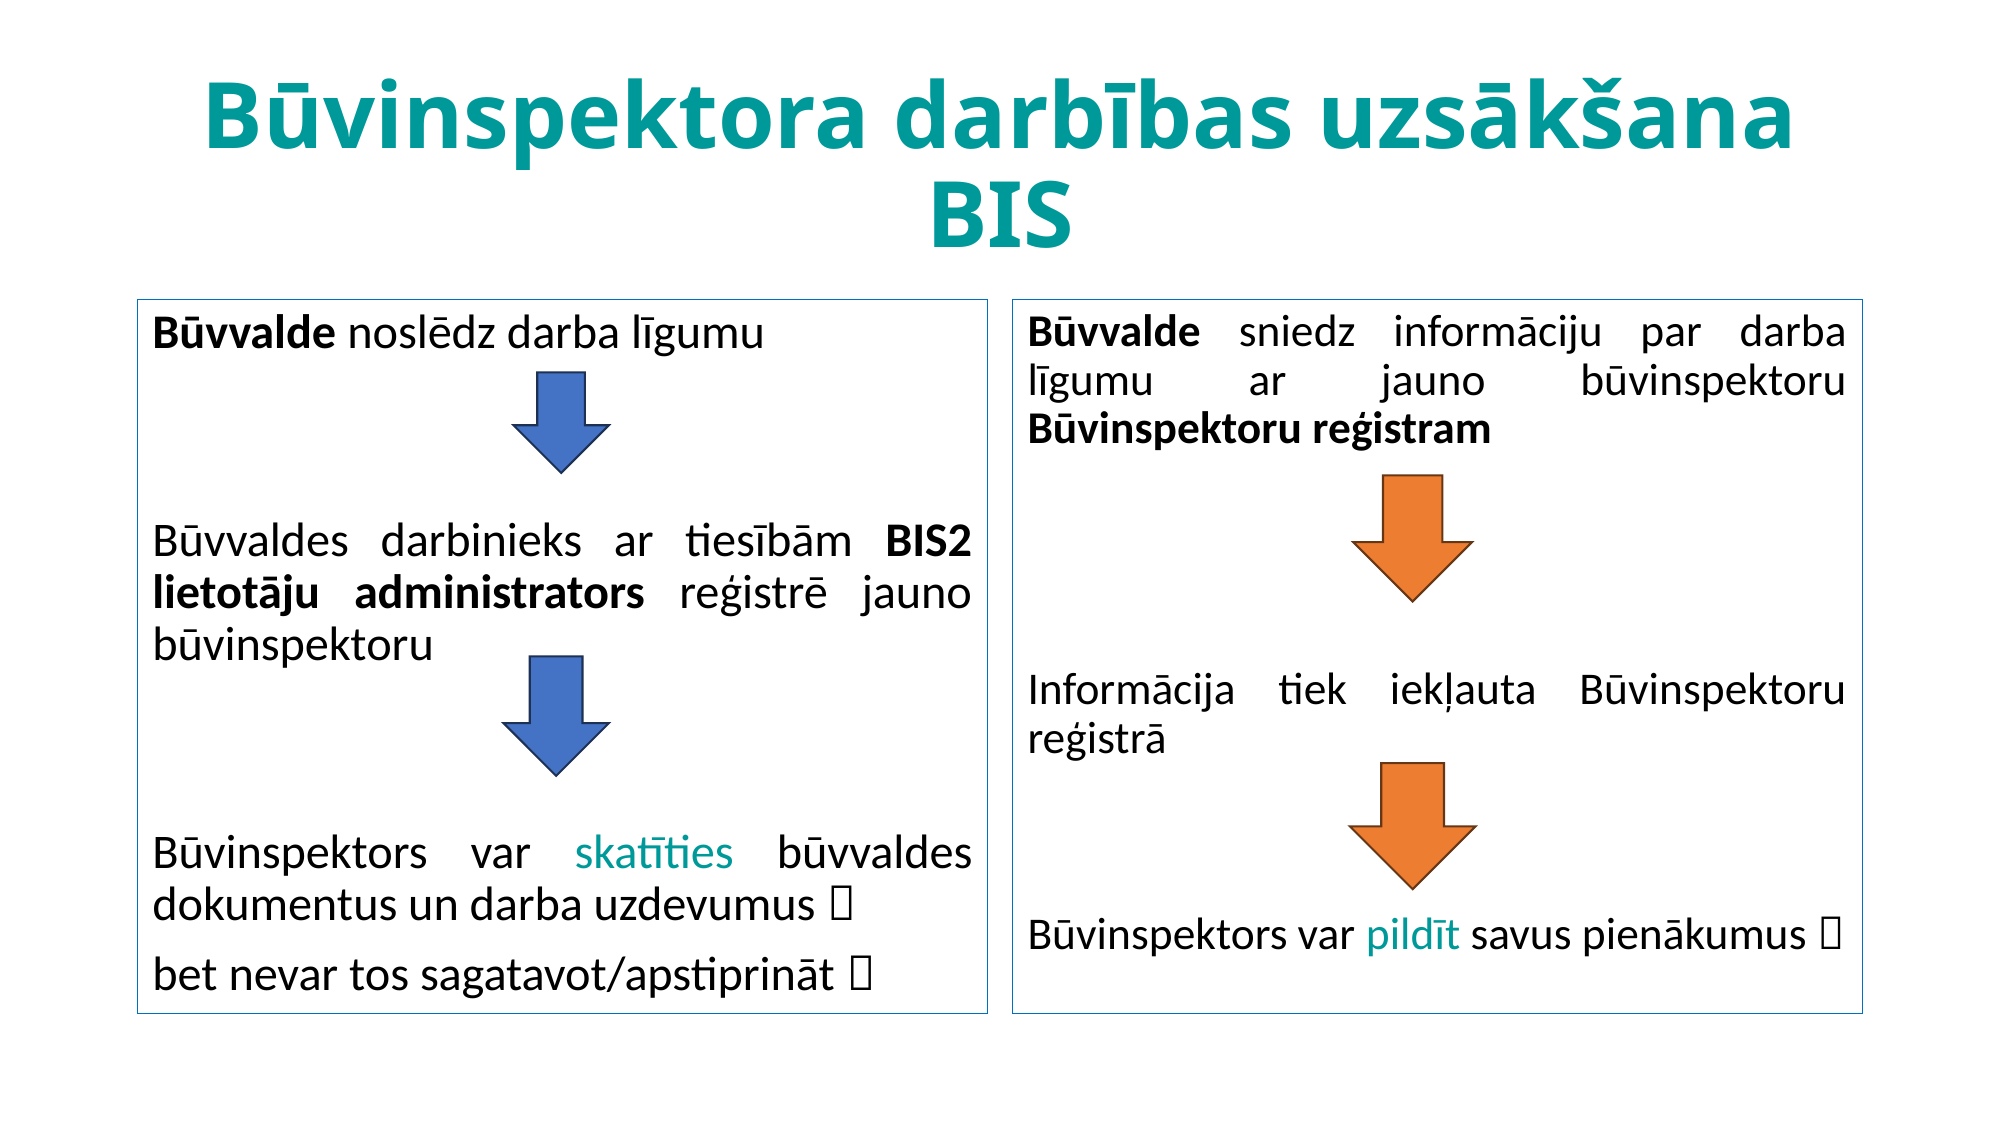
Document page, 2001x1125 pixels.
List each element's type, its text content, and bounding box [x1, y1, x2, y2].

text_box [1350, 474, 1475, 603]
list Būvvalde sniedz informāciju par darba līgumu ar jauno būvinspektoru Būvinspektoru reģistram Informācija tiek iekļauta Būvinspektoru reģistrā Būvinspektors var pildīt savus pienākumus  [1012, 299, 1863, 1014]
text_box [510, 371, 612, 475]
list Būvvalde noslēdz darba līgumu Būvvaldes darbinieks ar tiesībām BIS2 lietotāju administrators reģistrē jauno būvinspektoru Būvinspektors var skatīties būvvaldes dokumentus un darba uzdevumus  bet nevar tos sagatavot/apstiprināt  [137, 299, 988, 1014]
text_box [1347, 762, 1478, 891]
text_box [500, 655, 612, 778]
title Būvinspektora darbības uzsākšana BIS [137, 59, 1863, 278]
